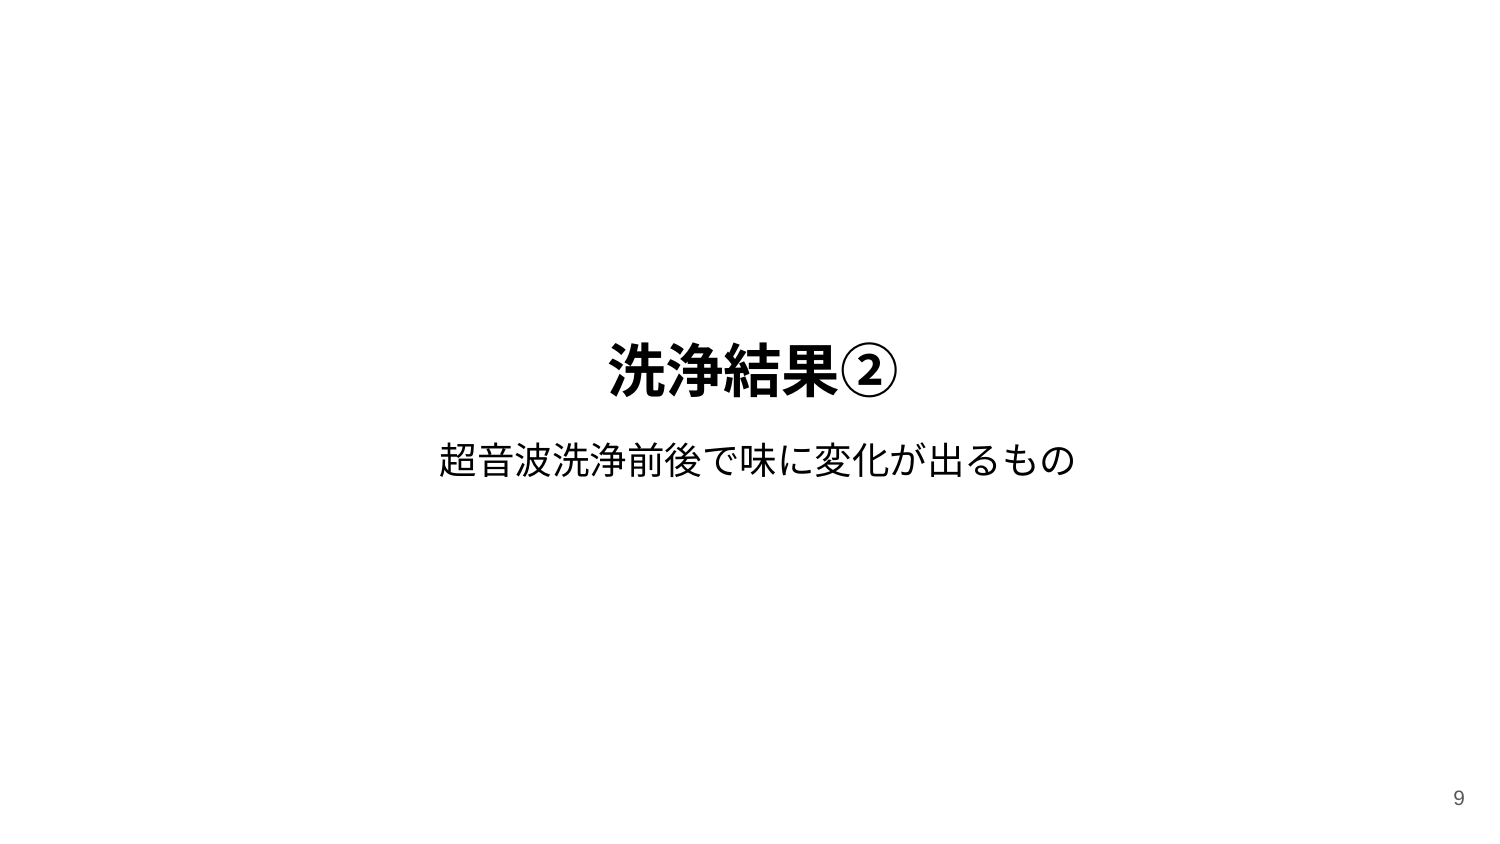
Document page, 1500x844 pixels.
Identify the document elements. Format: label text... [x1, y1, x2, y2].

title 洗浄結果② [54, 295, 1452, 434]
slide_number ‹#› [1389, 764, 1480, 830]
text_box 超音波洗浄前後で味に変化が出るもの [424, 434, 1228, 497]
